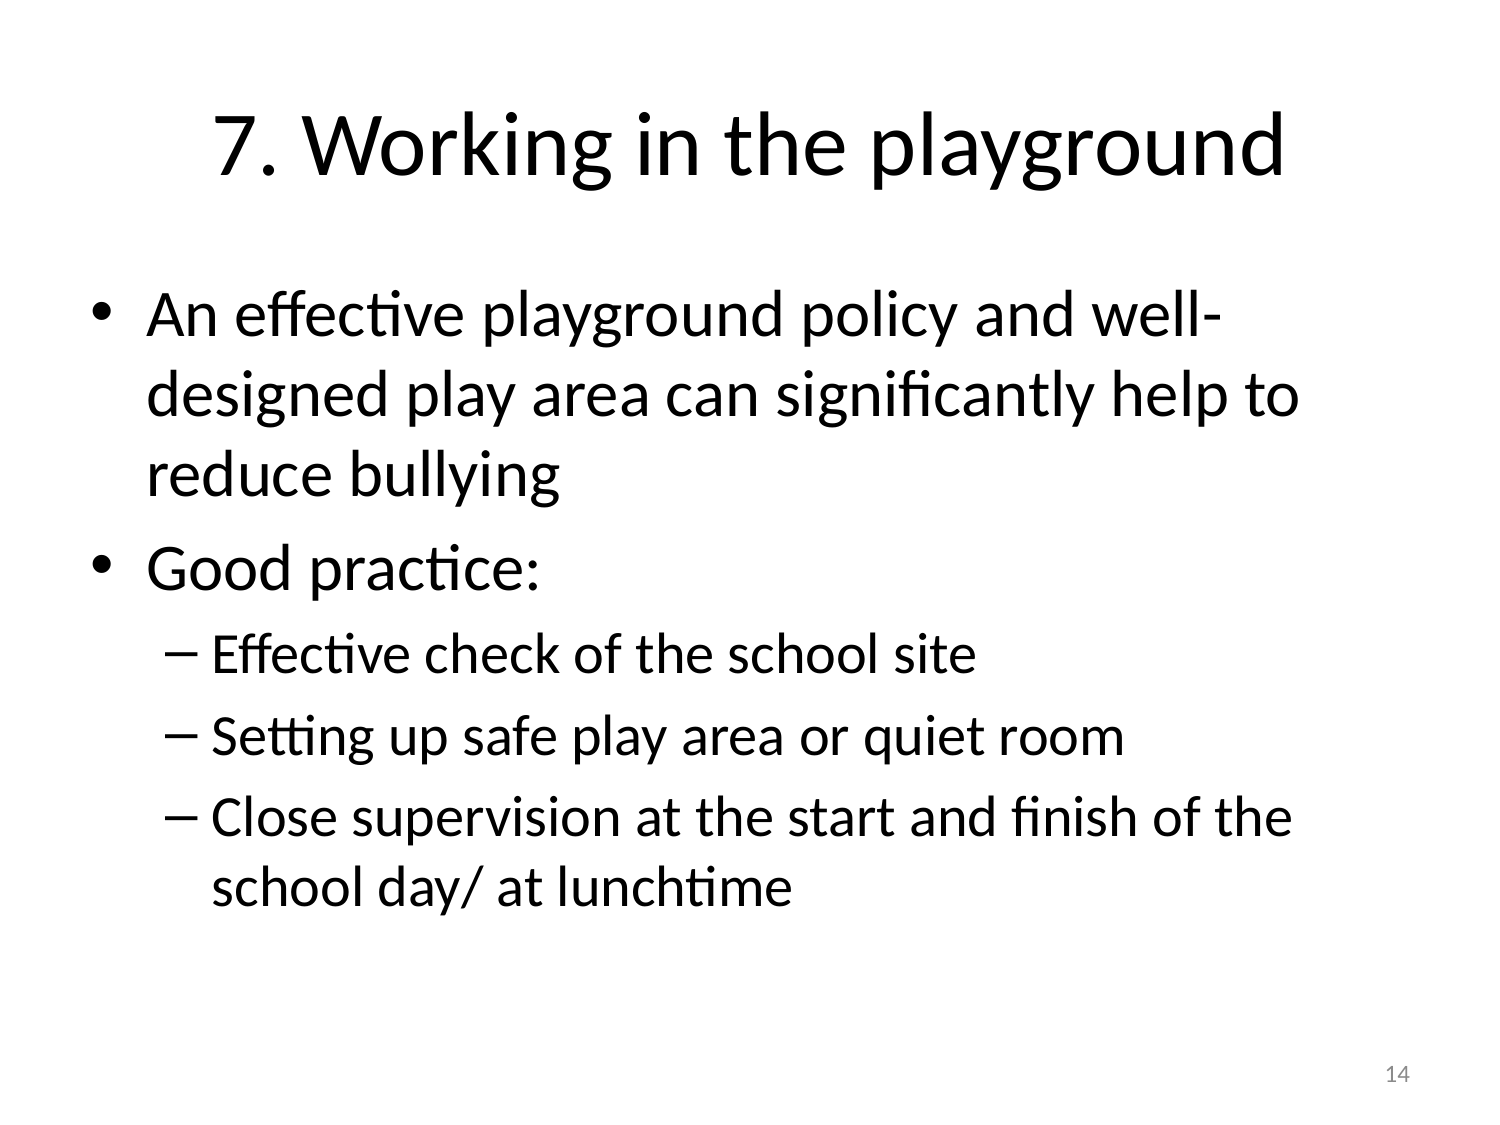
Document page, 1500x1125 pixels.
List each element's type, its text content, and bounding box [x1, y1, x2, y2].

list An effective playground policy and well-designed play area can significantly help to reduce bullying Good practice: Effective check of the school site Setting up safe play area or quiet room Close supervision at the start and finish of the school day/ at lunchtime [75, 262, 1425, 1005]
title 7. Working in the playground [75, 45, 1425, 233]
slide_number 14 [1074, 1042, 1425, 1103]
